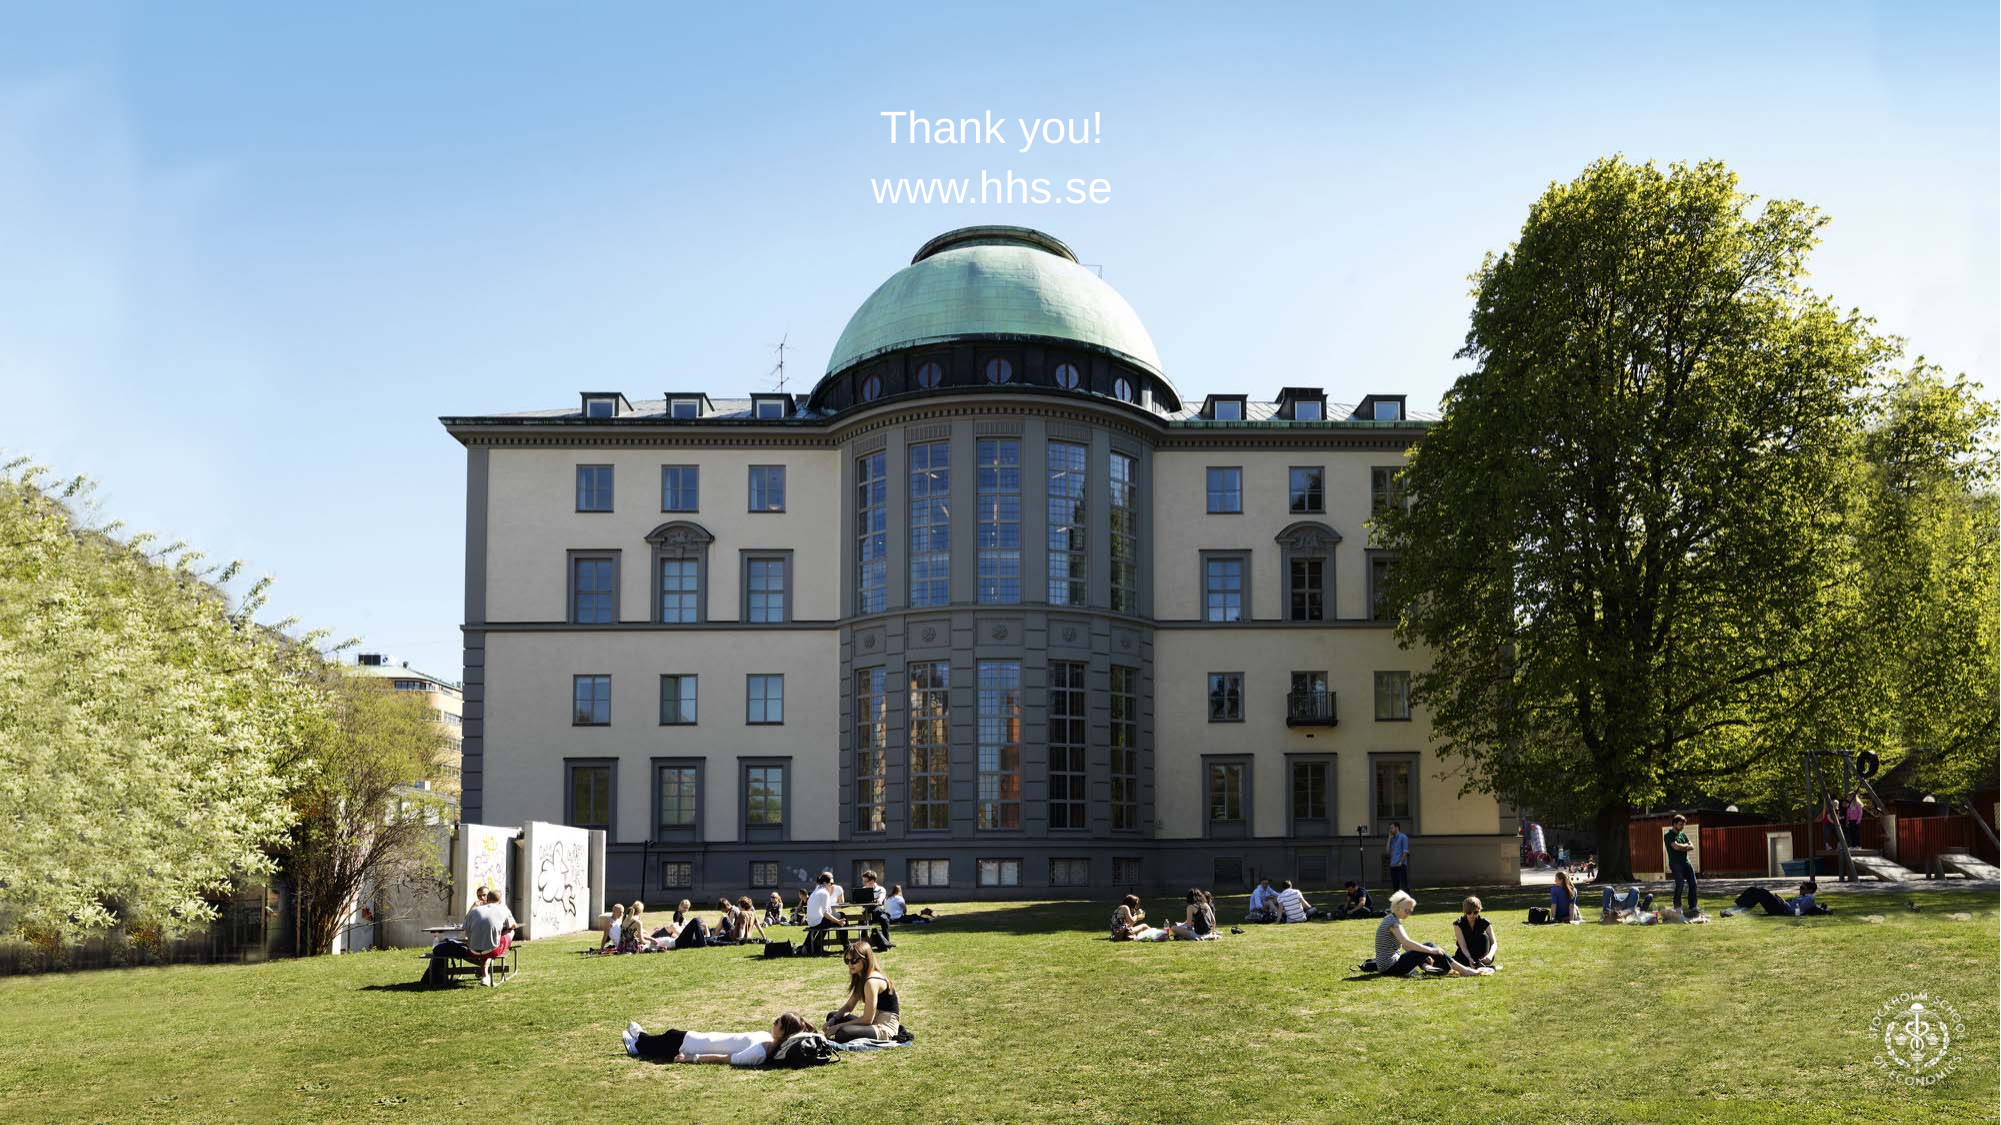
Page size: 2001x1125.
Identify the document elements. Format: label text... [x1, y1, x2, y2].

list Thank you! www.hhs.se [385, 31, 1599, 220]
picture [0, 0, 2000, 1125]
